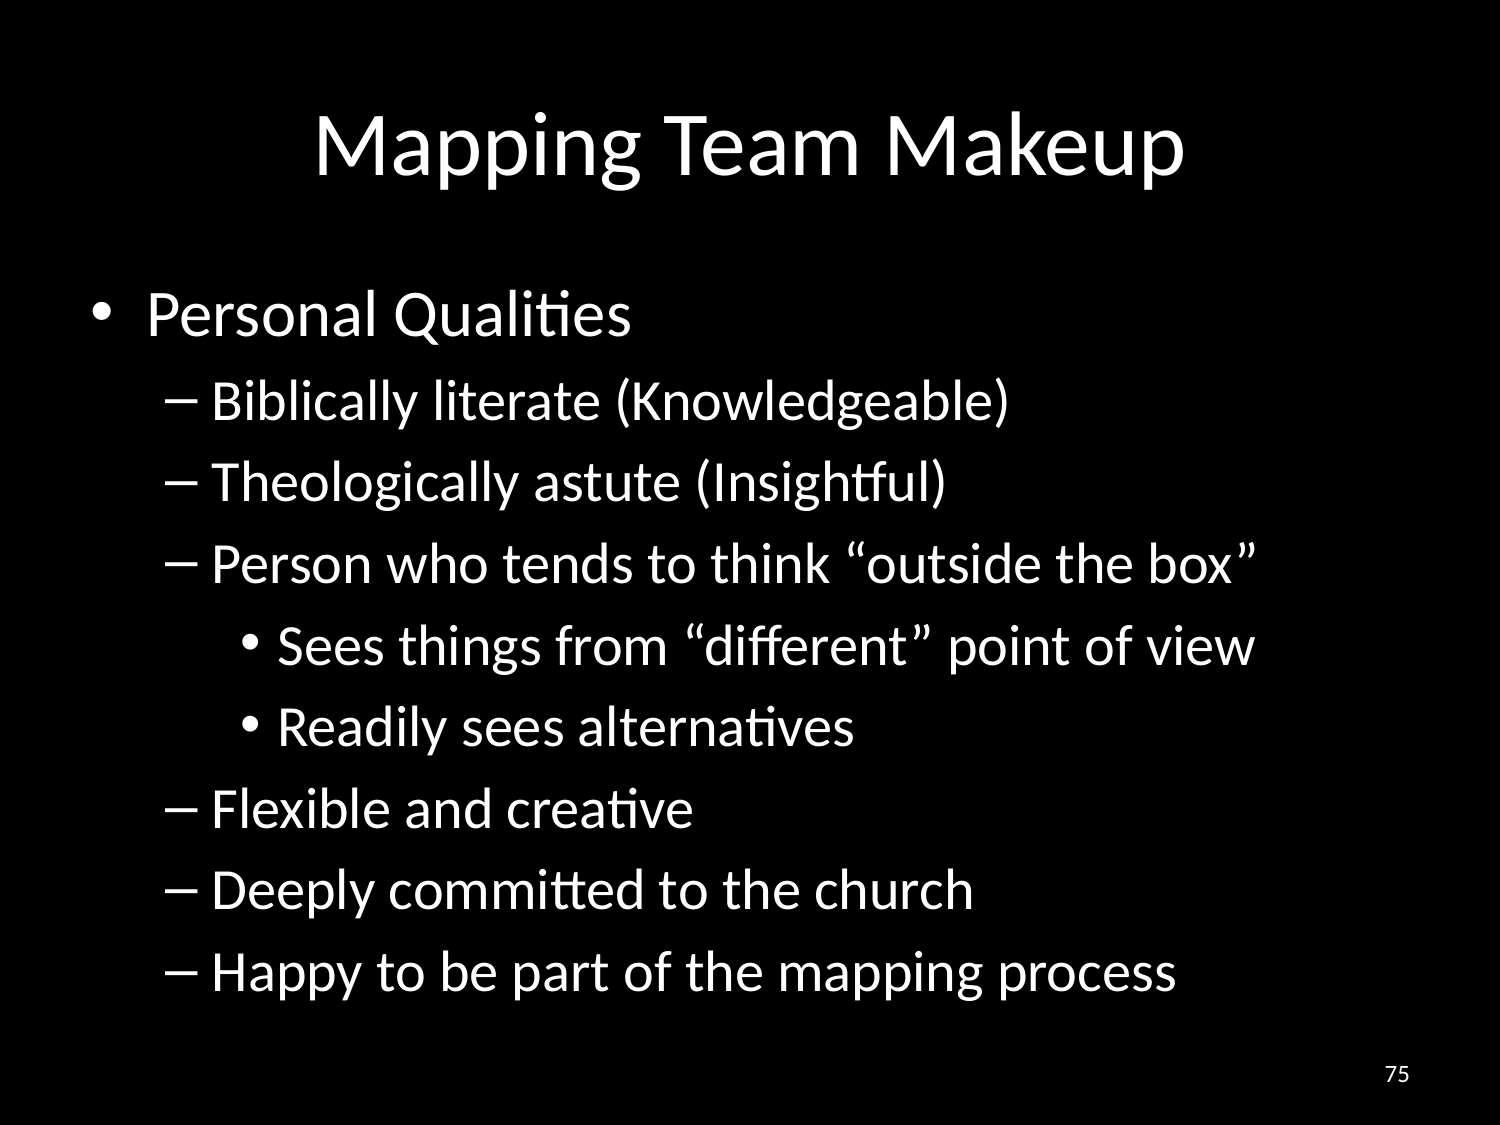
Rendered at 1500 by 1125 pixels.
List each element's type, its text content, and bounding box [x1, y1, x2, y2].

title Mapping Team Makeup [75, 45, 1425, 233]
list Personal Qualities Biblically literate (Knowledgeable) Theologically astute (Insightful) Person who tends to think “outside the box” Sees things from “different” point of view Readily sees alternatives Flexible and creative Deeply committed to the church Happy to be part of the mapping process [75, 262, 1425, 1038]
slide_number 75 [1074, 1042, 1425, 1103]
